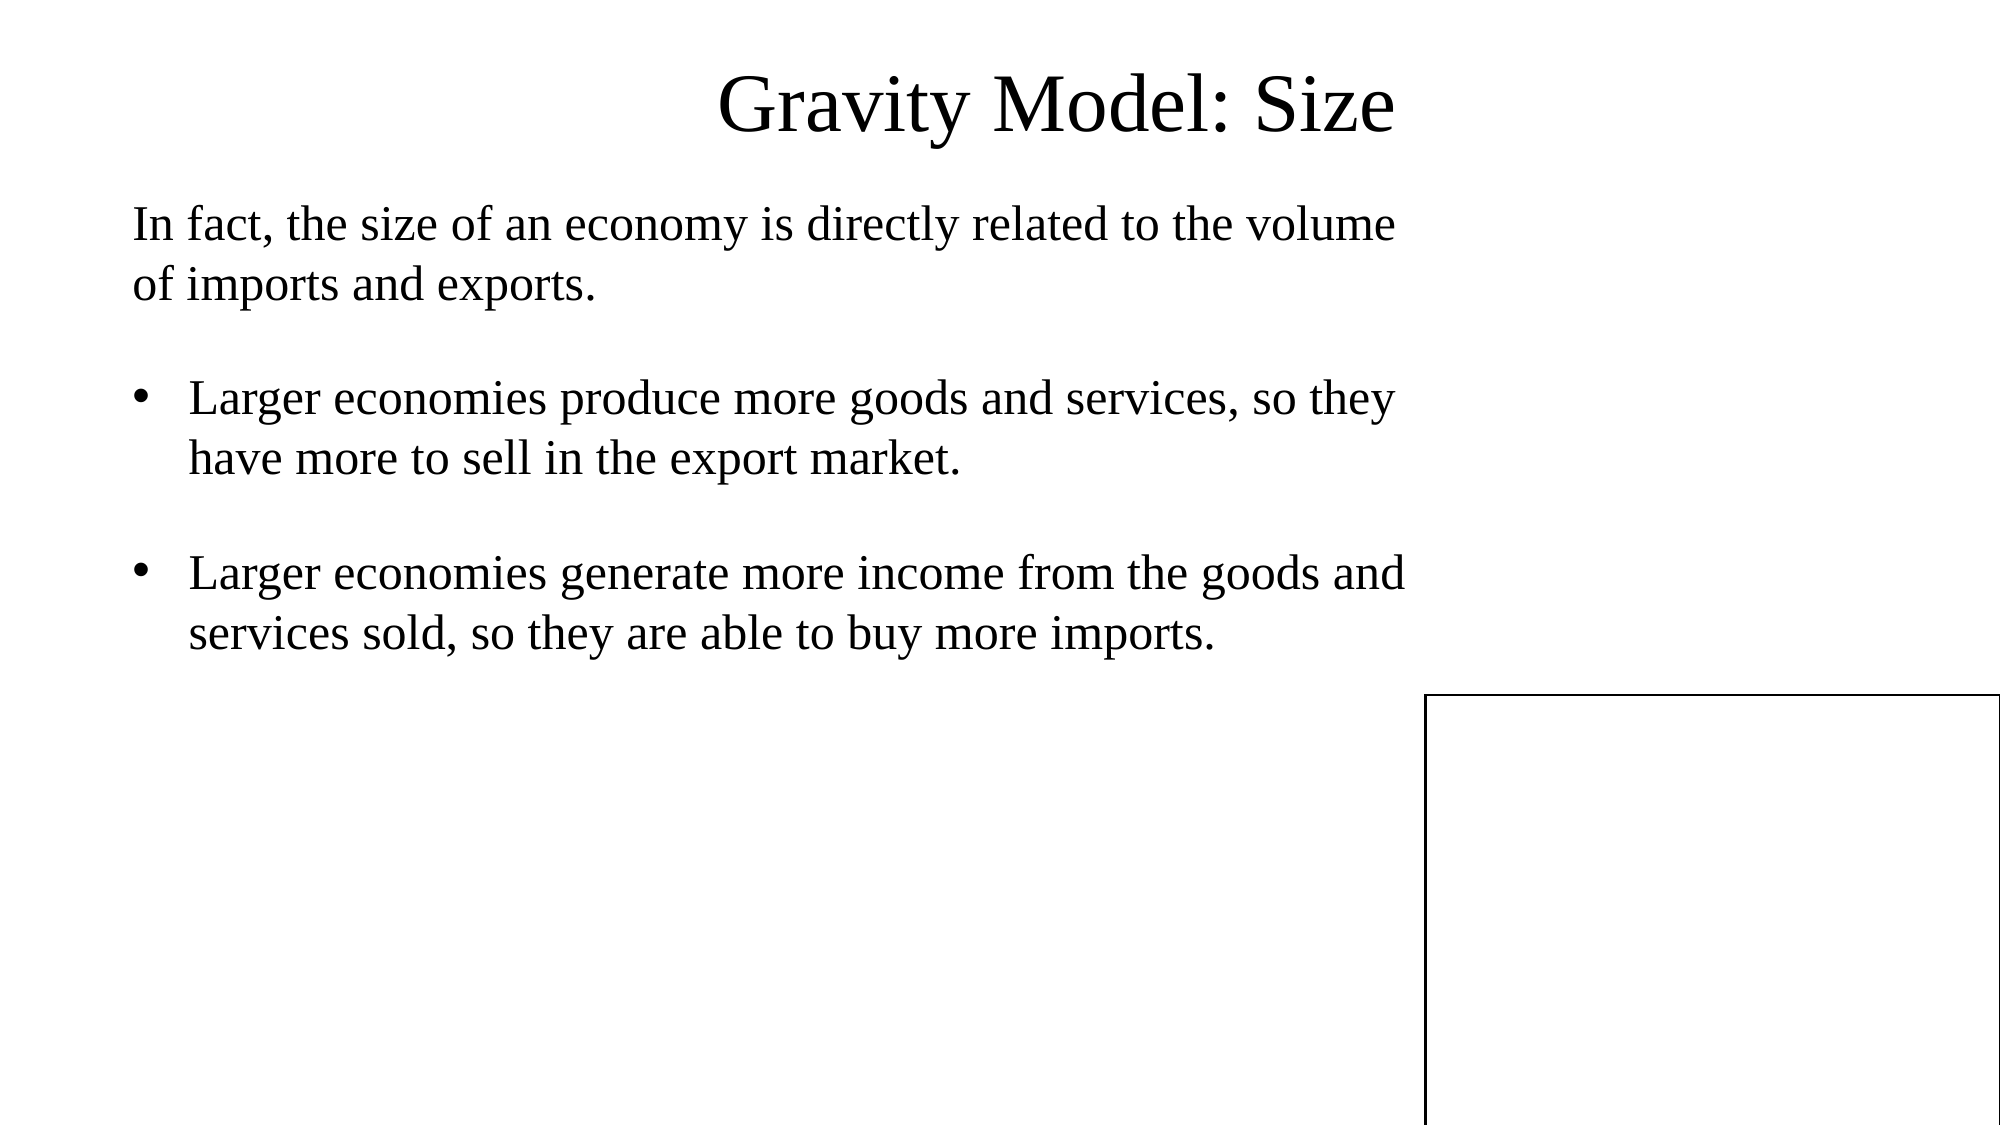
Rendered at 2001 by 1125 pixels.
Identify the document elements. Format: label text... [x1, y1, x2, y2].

text_box Gravity Model: Size [318, 40, 1798, 146]
text_box In fact, the size of an economy is directly related to the volume of imports and exports. Larger economies produce more goods and services, so they have more to sell in the export market. Larger economies generate more income from the goods and services sold, so they are able to buy more imports. [117, 182, 1426, 857]
text_box [1424, 694, 2000, 1125]
